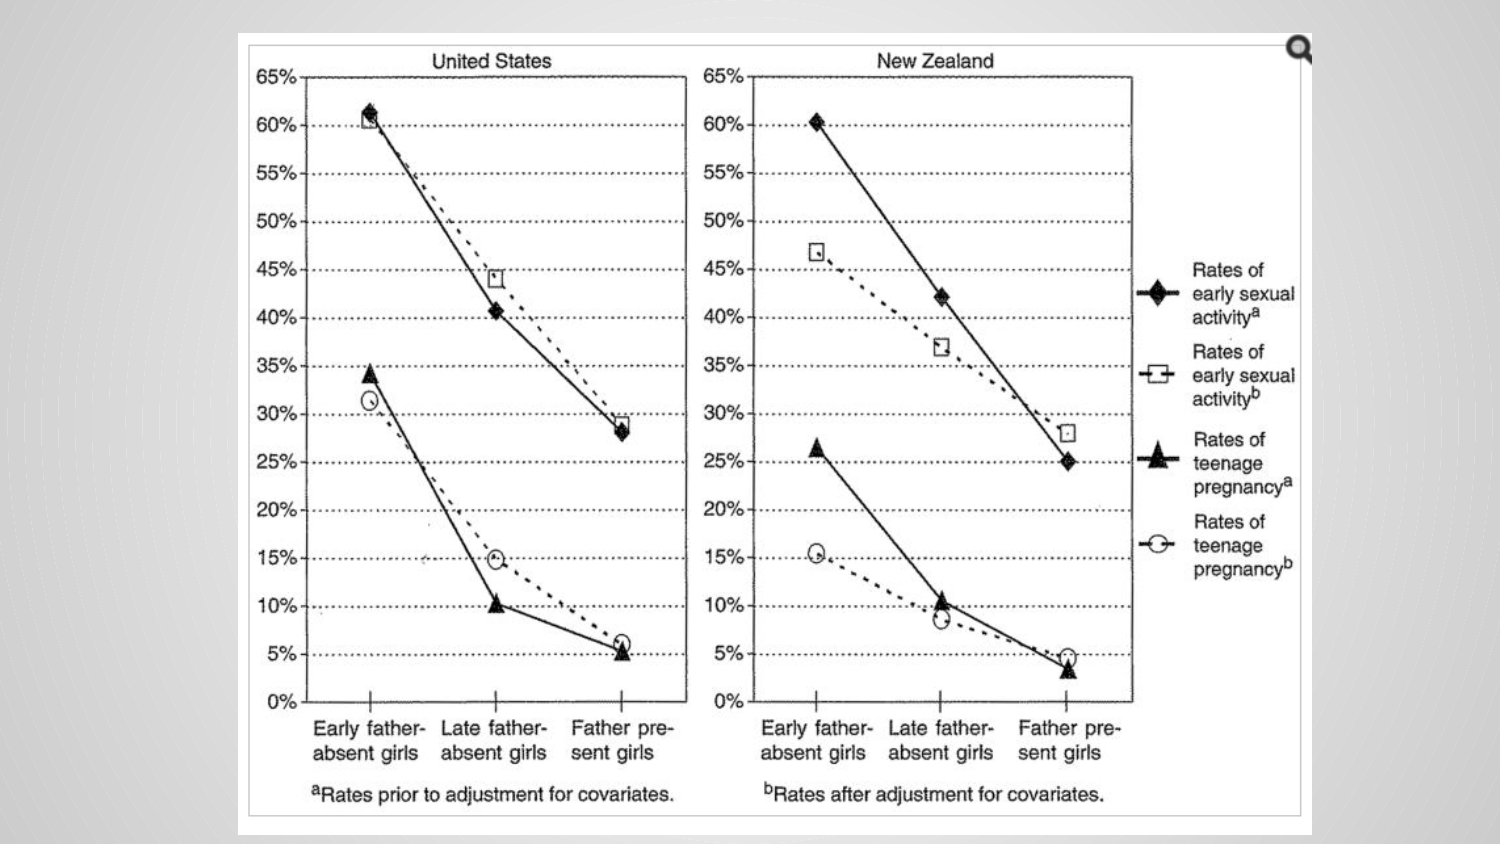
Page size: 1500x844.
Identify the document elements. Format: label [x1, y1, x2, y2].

picture [238, 33, 1312, 835]
